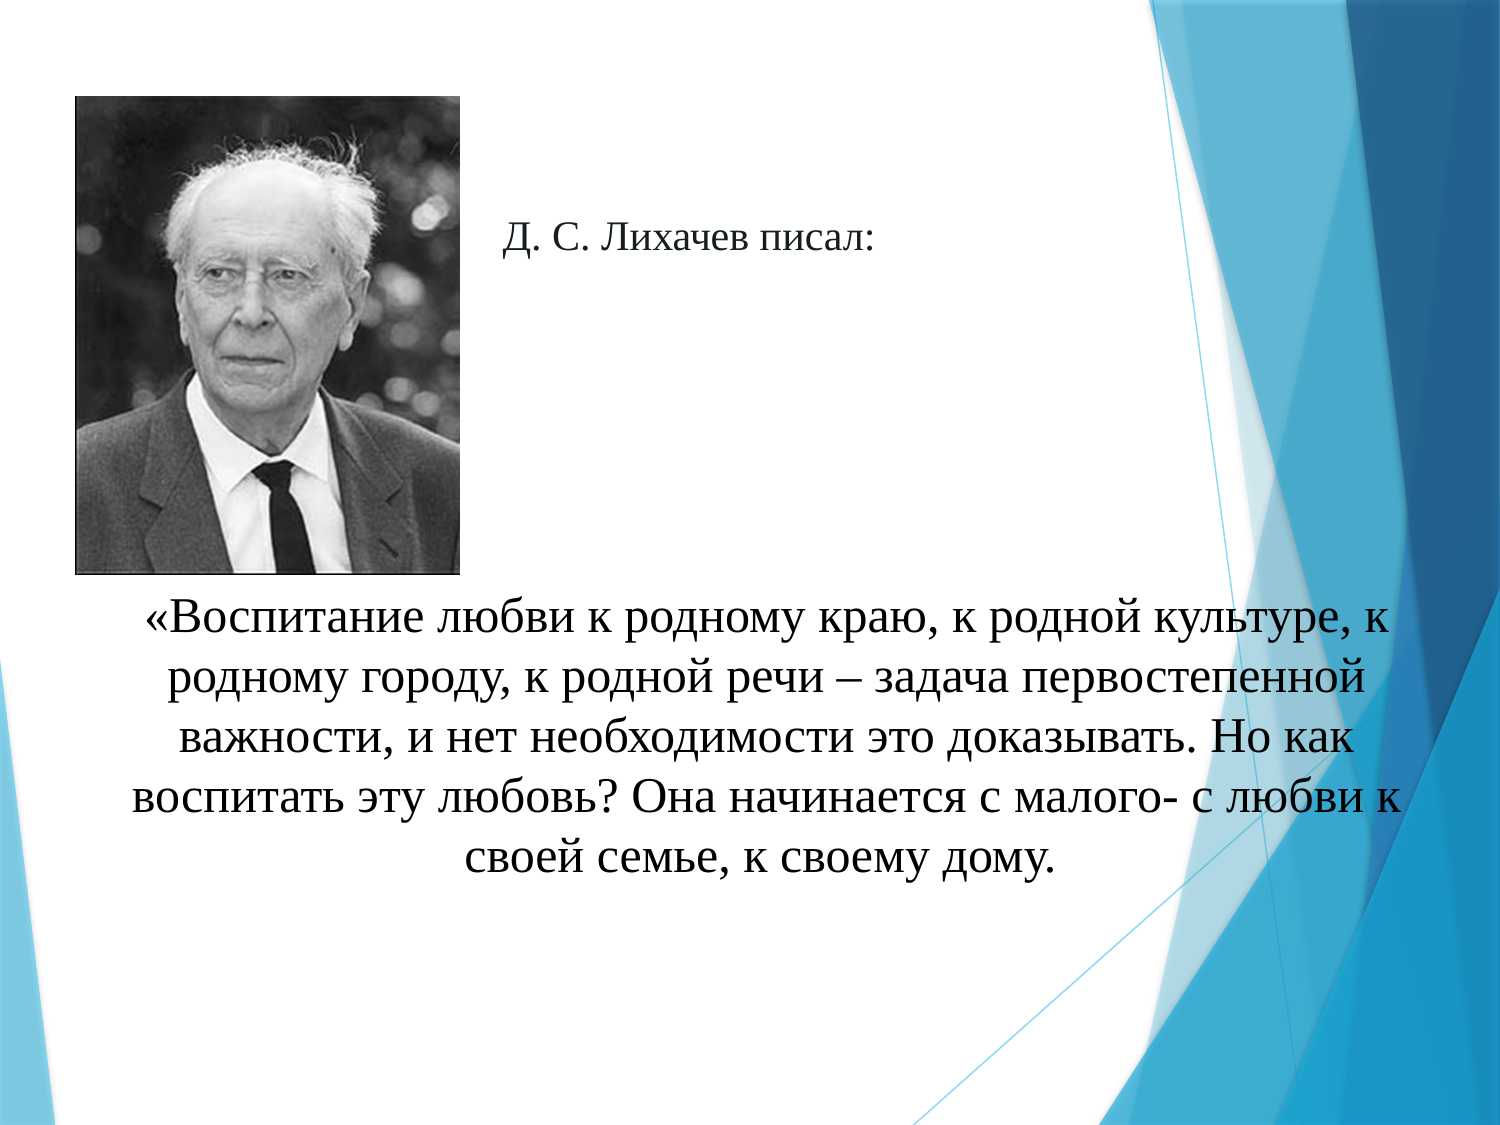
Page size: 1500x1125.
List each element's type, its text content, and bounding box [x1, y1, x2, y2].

title Д. С. Лихачев писал: [487, 99, 1175, 317]
list «Воспитание любви к родному краю, к родной культуре, к родному городу, к родной речи – задача первостепенной важности, и нет необходимости это доказывать. Но как воспитать эту любовь? Она начинается с малого- с любви к своей семье, к своему дому. [83, 575, 1450, 1100]
picture [74, 96, 460, 576]
